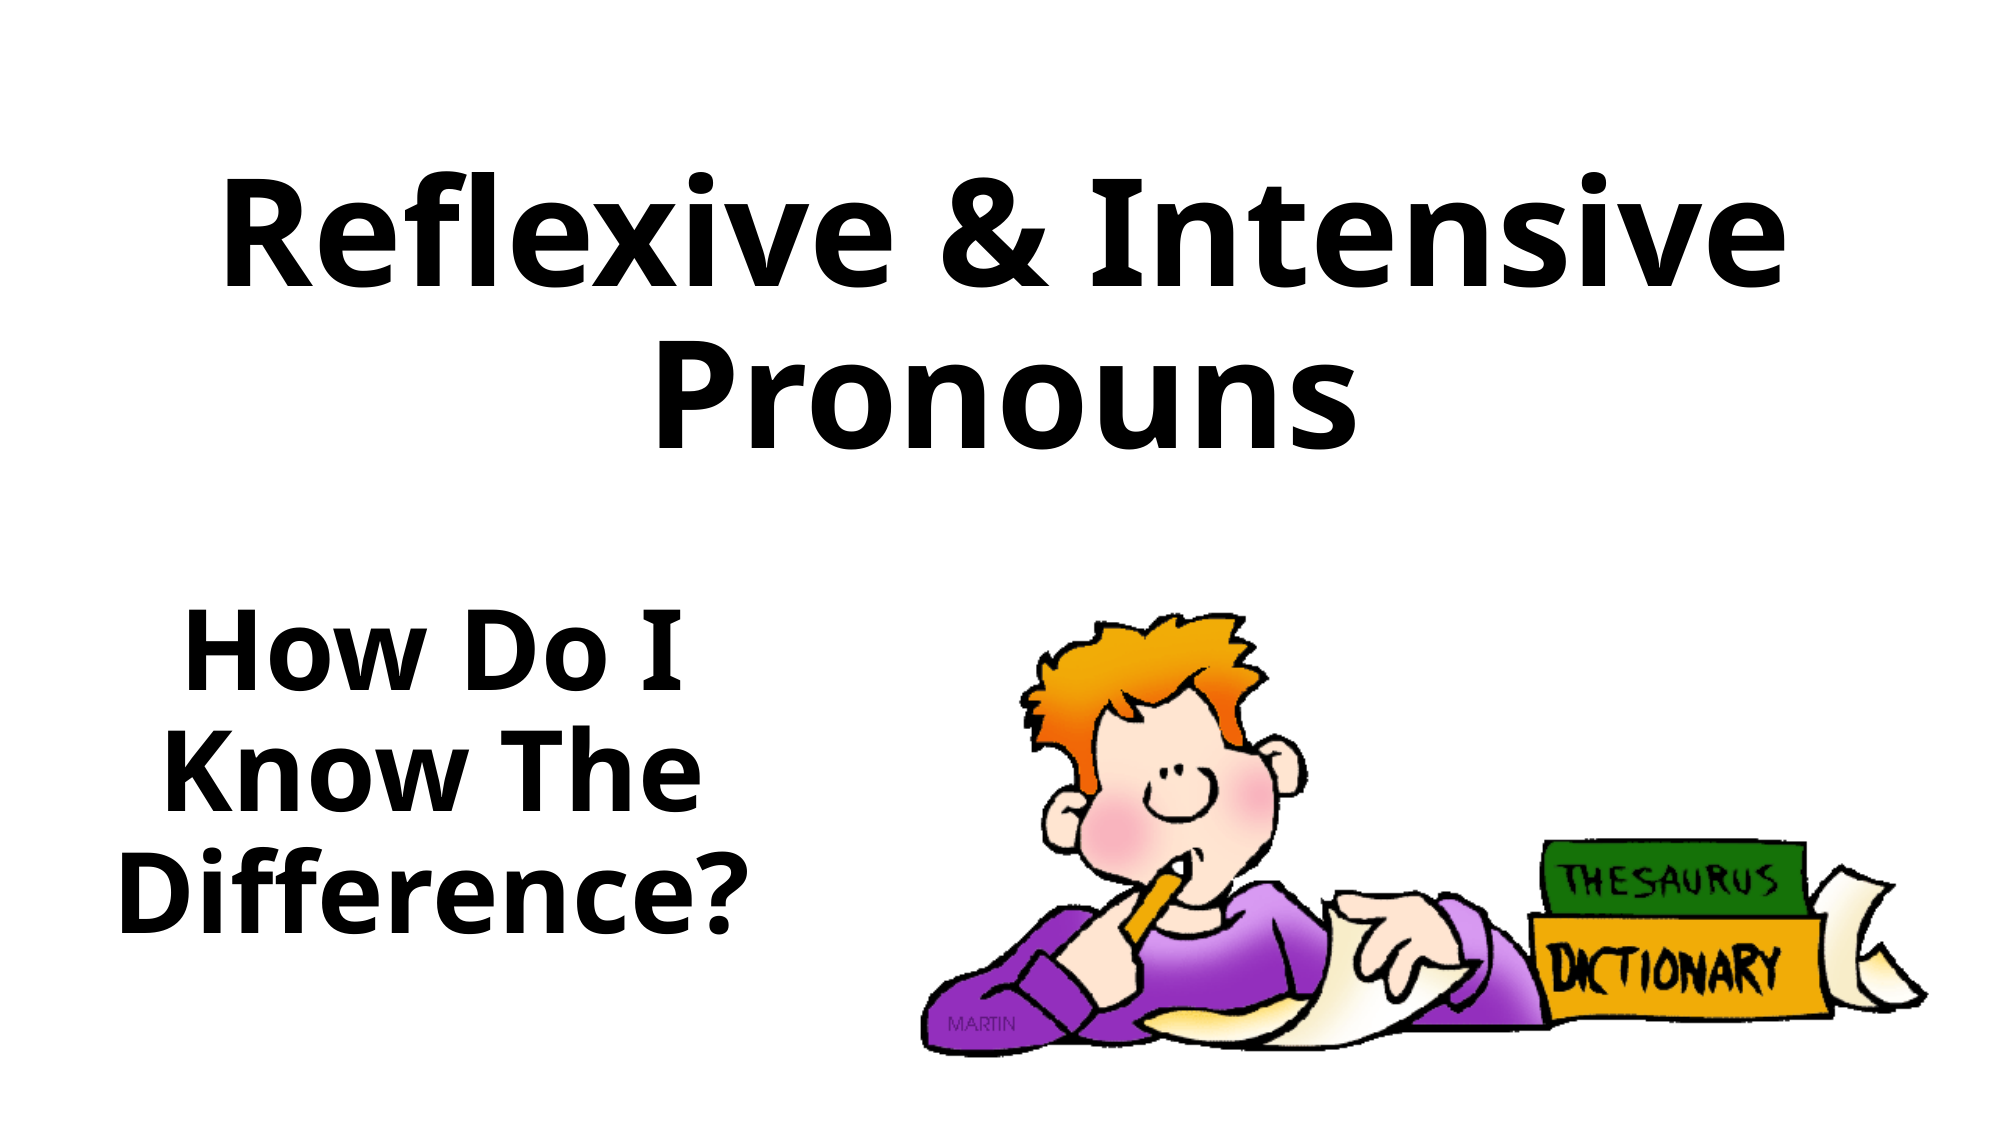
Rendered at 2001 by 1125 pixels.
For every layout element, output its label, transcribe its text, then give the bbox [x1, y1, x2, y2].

picture [871, 585, 1979, 1089]
subtitle How Do I Know The Difference? [45, 585, 819, 858]
title Reflexive & Intensive Pronouns [64, 96, 1942, 489]
